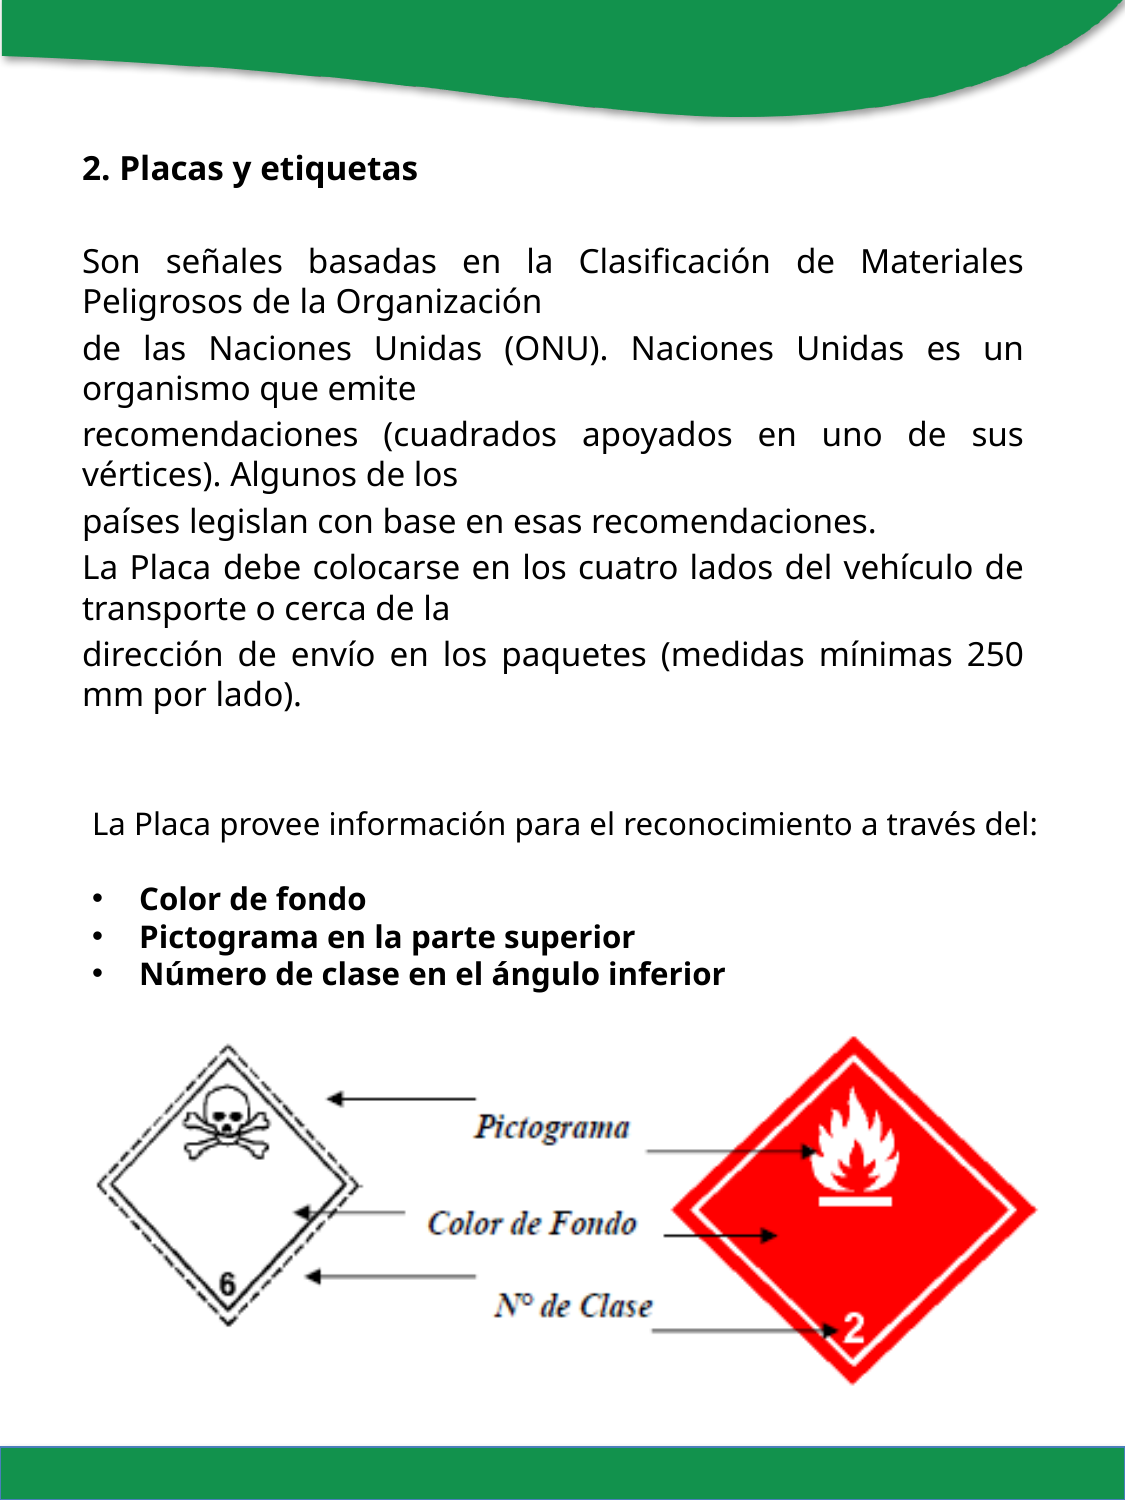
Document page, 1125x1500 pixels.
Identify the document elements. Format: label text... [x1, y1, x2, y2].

picture [1, 0, 1125, 473]
picture [65, 1028, 1043, 1394]
text_box [0, 1446, 1125, 1500]
list 2. Placas y etiquetas Son señales basadas en la Clasificación de Materiales Peligrosos de la Organización de las Naciones Unidas (ONU). Naciones Unidas es un organismo que emite recomendaciones (cuadrados apoyados en uno de sus vértices). Algunos de los países legislan con base en esas recomendaciones. La Placa debe colocarse en los cuatro lados del vehículo de transporte o cerca de la dirección de envío en los paquetes (medidas mínimas 250 mm por lado). [65, 484, 1043, 753]
text_box La Placa provee información para el reconocimiento a través del: Color de fondo Pictograma en la parte superior Número de clase en el ángulo inferior [77, 797, 1055, 1000]
